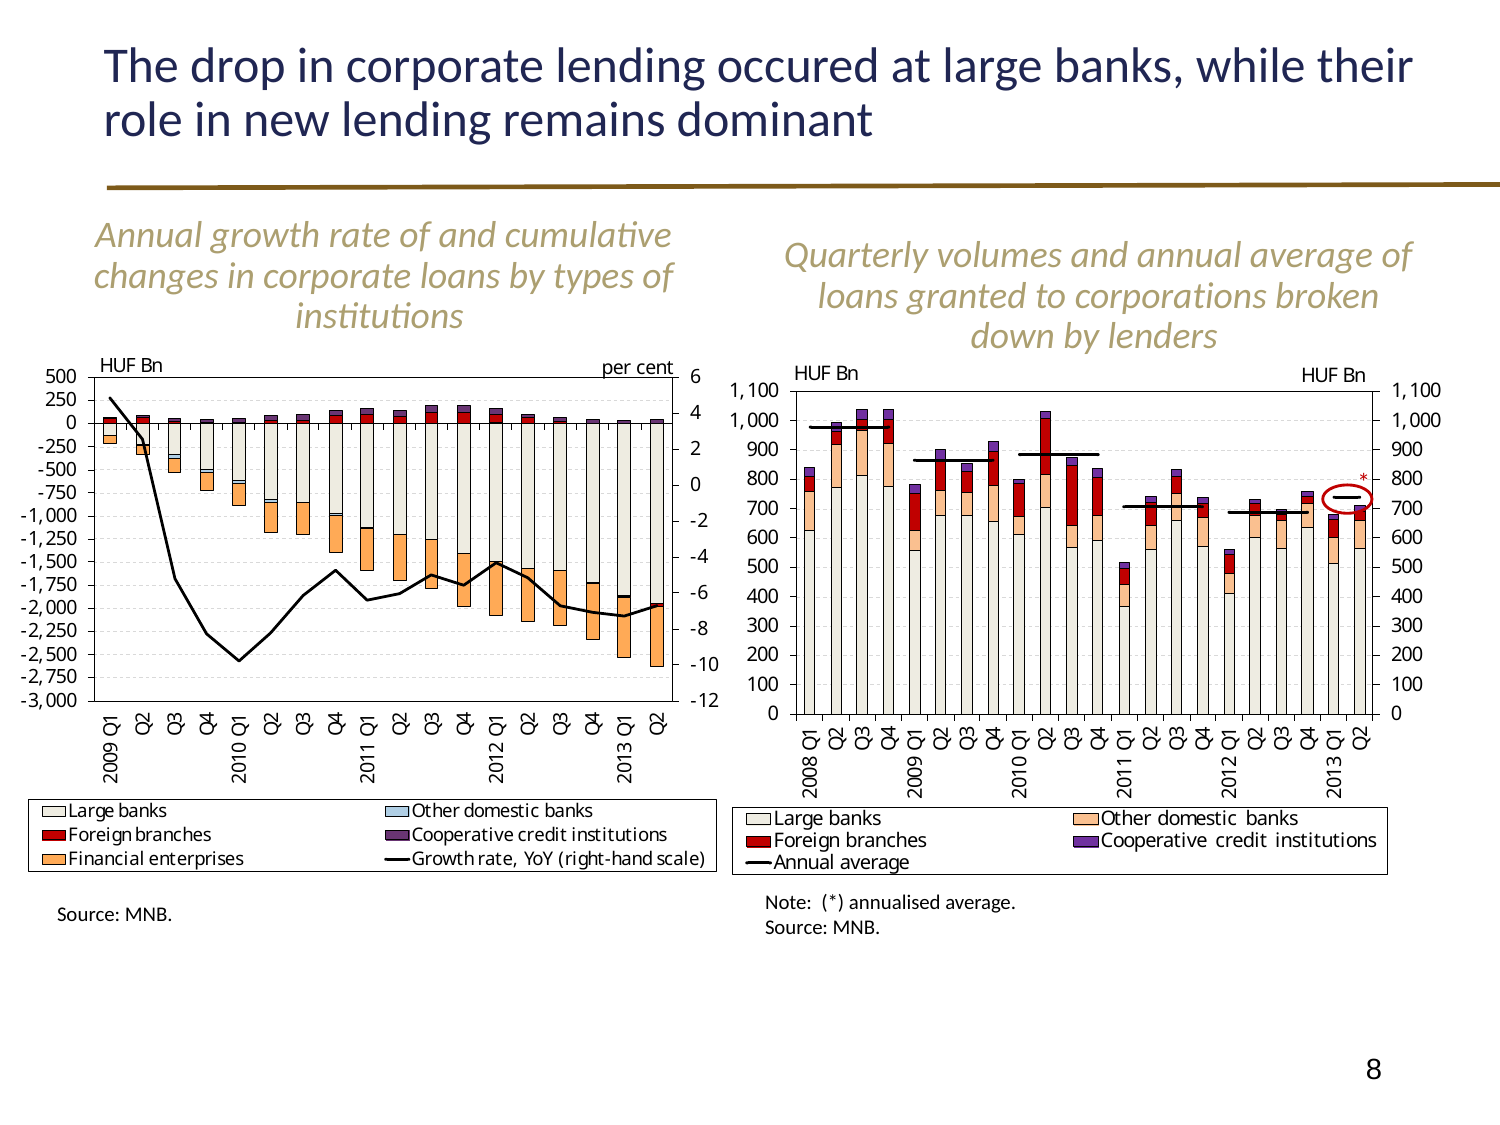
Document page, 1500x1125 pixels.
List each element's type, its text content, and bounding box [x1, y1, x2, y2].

picture [17, 349, 721, 882]
picture [726, 349, 1443, 882]
text_box Source: MNB. [42, 893, 188, 934]
text_box Quarterly volumes and annual average of loans granted to corporations broken down by lenders [761, 227, 1436, 323]
title The drop in corporate lending occured at large banks, while their role in new lending remains dominant [88, 30, 1447, 156]
list Annual growth rate of and cumulative changes in corporate loans by types of institutions [53, 208, 715, 331]
text_box 8 [1059, 1042, 1397, 1103]
text_box Note: (*) annualised average. Source: MNB. [750, 891, 1223, 946]
